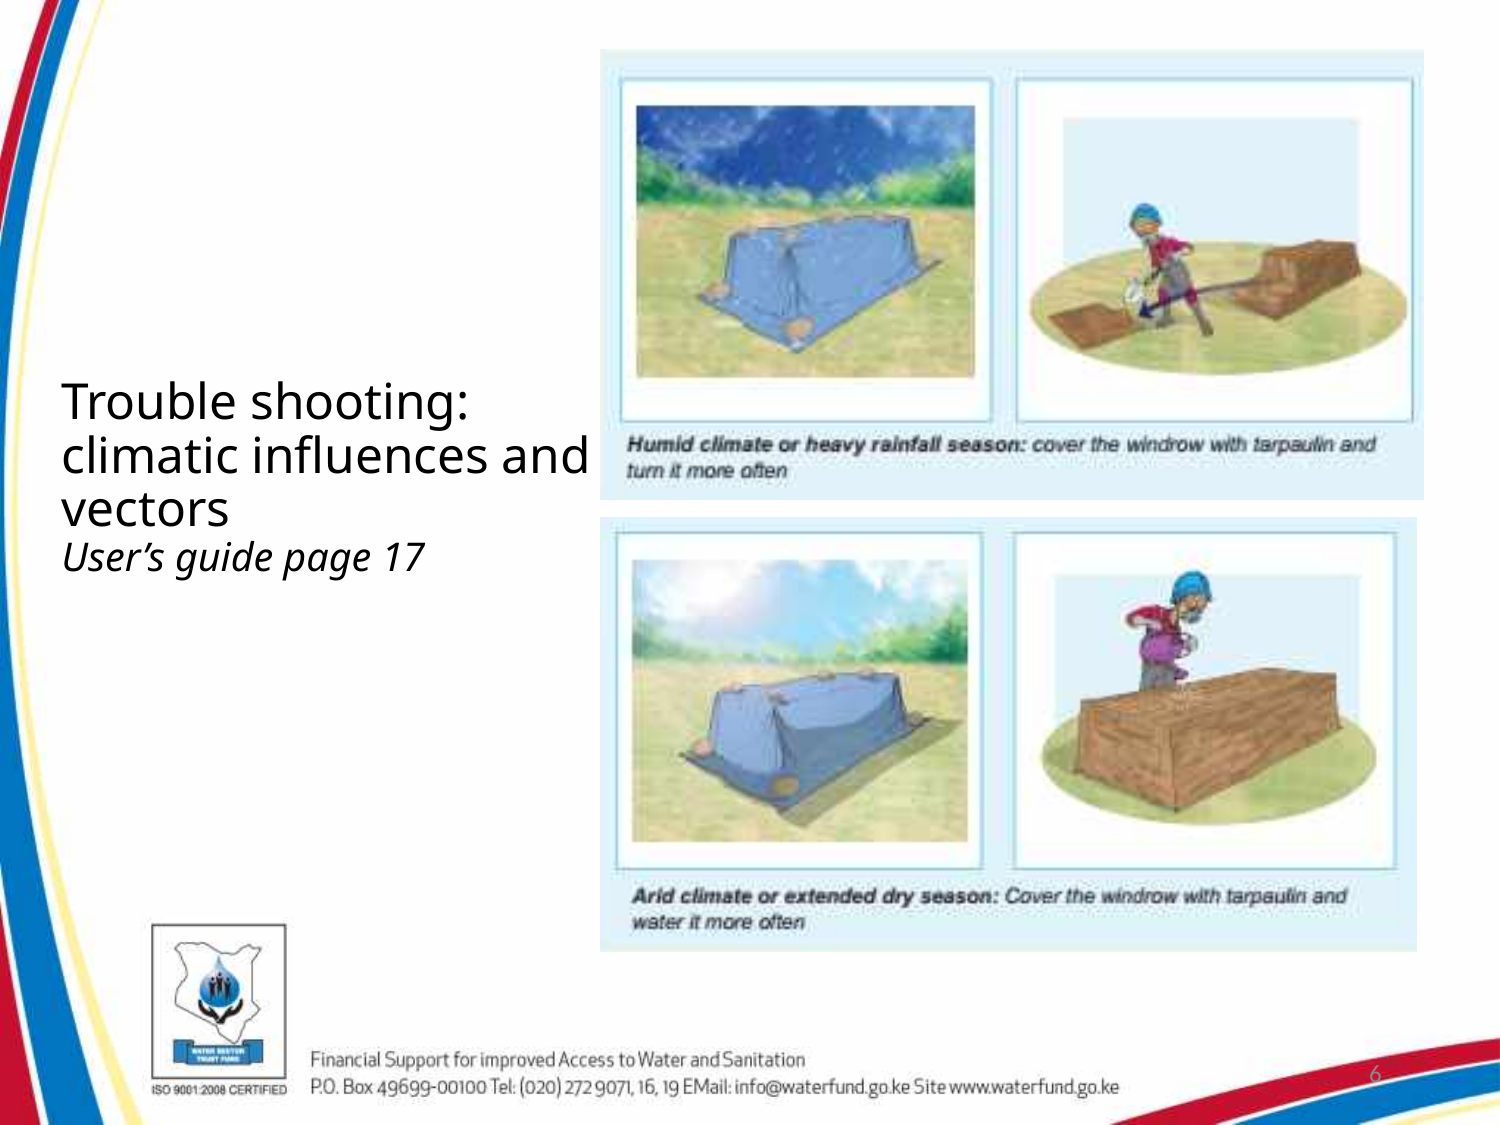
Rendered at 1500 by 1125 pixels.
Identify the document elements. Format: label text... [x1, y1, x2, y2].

title Trouble shooting: climatic influences and vectors User’s guide page 17 [46, 367, 684, 591]
slide_number 6 [1059, 1042, 1397, 1103]
picture [0, 0, 1500, 1125]
